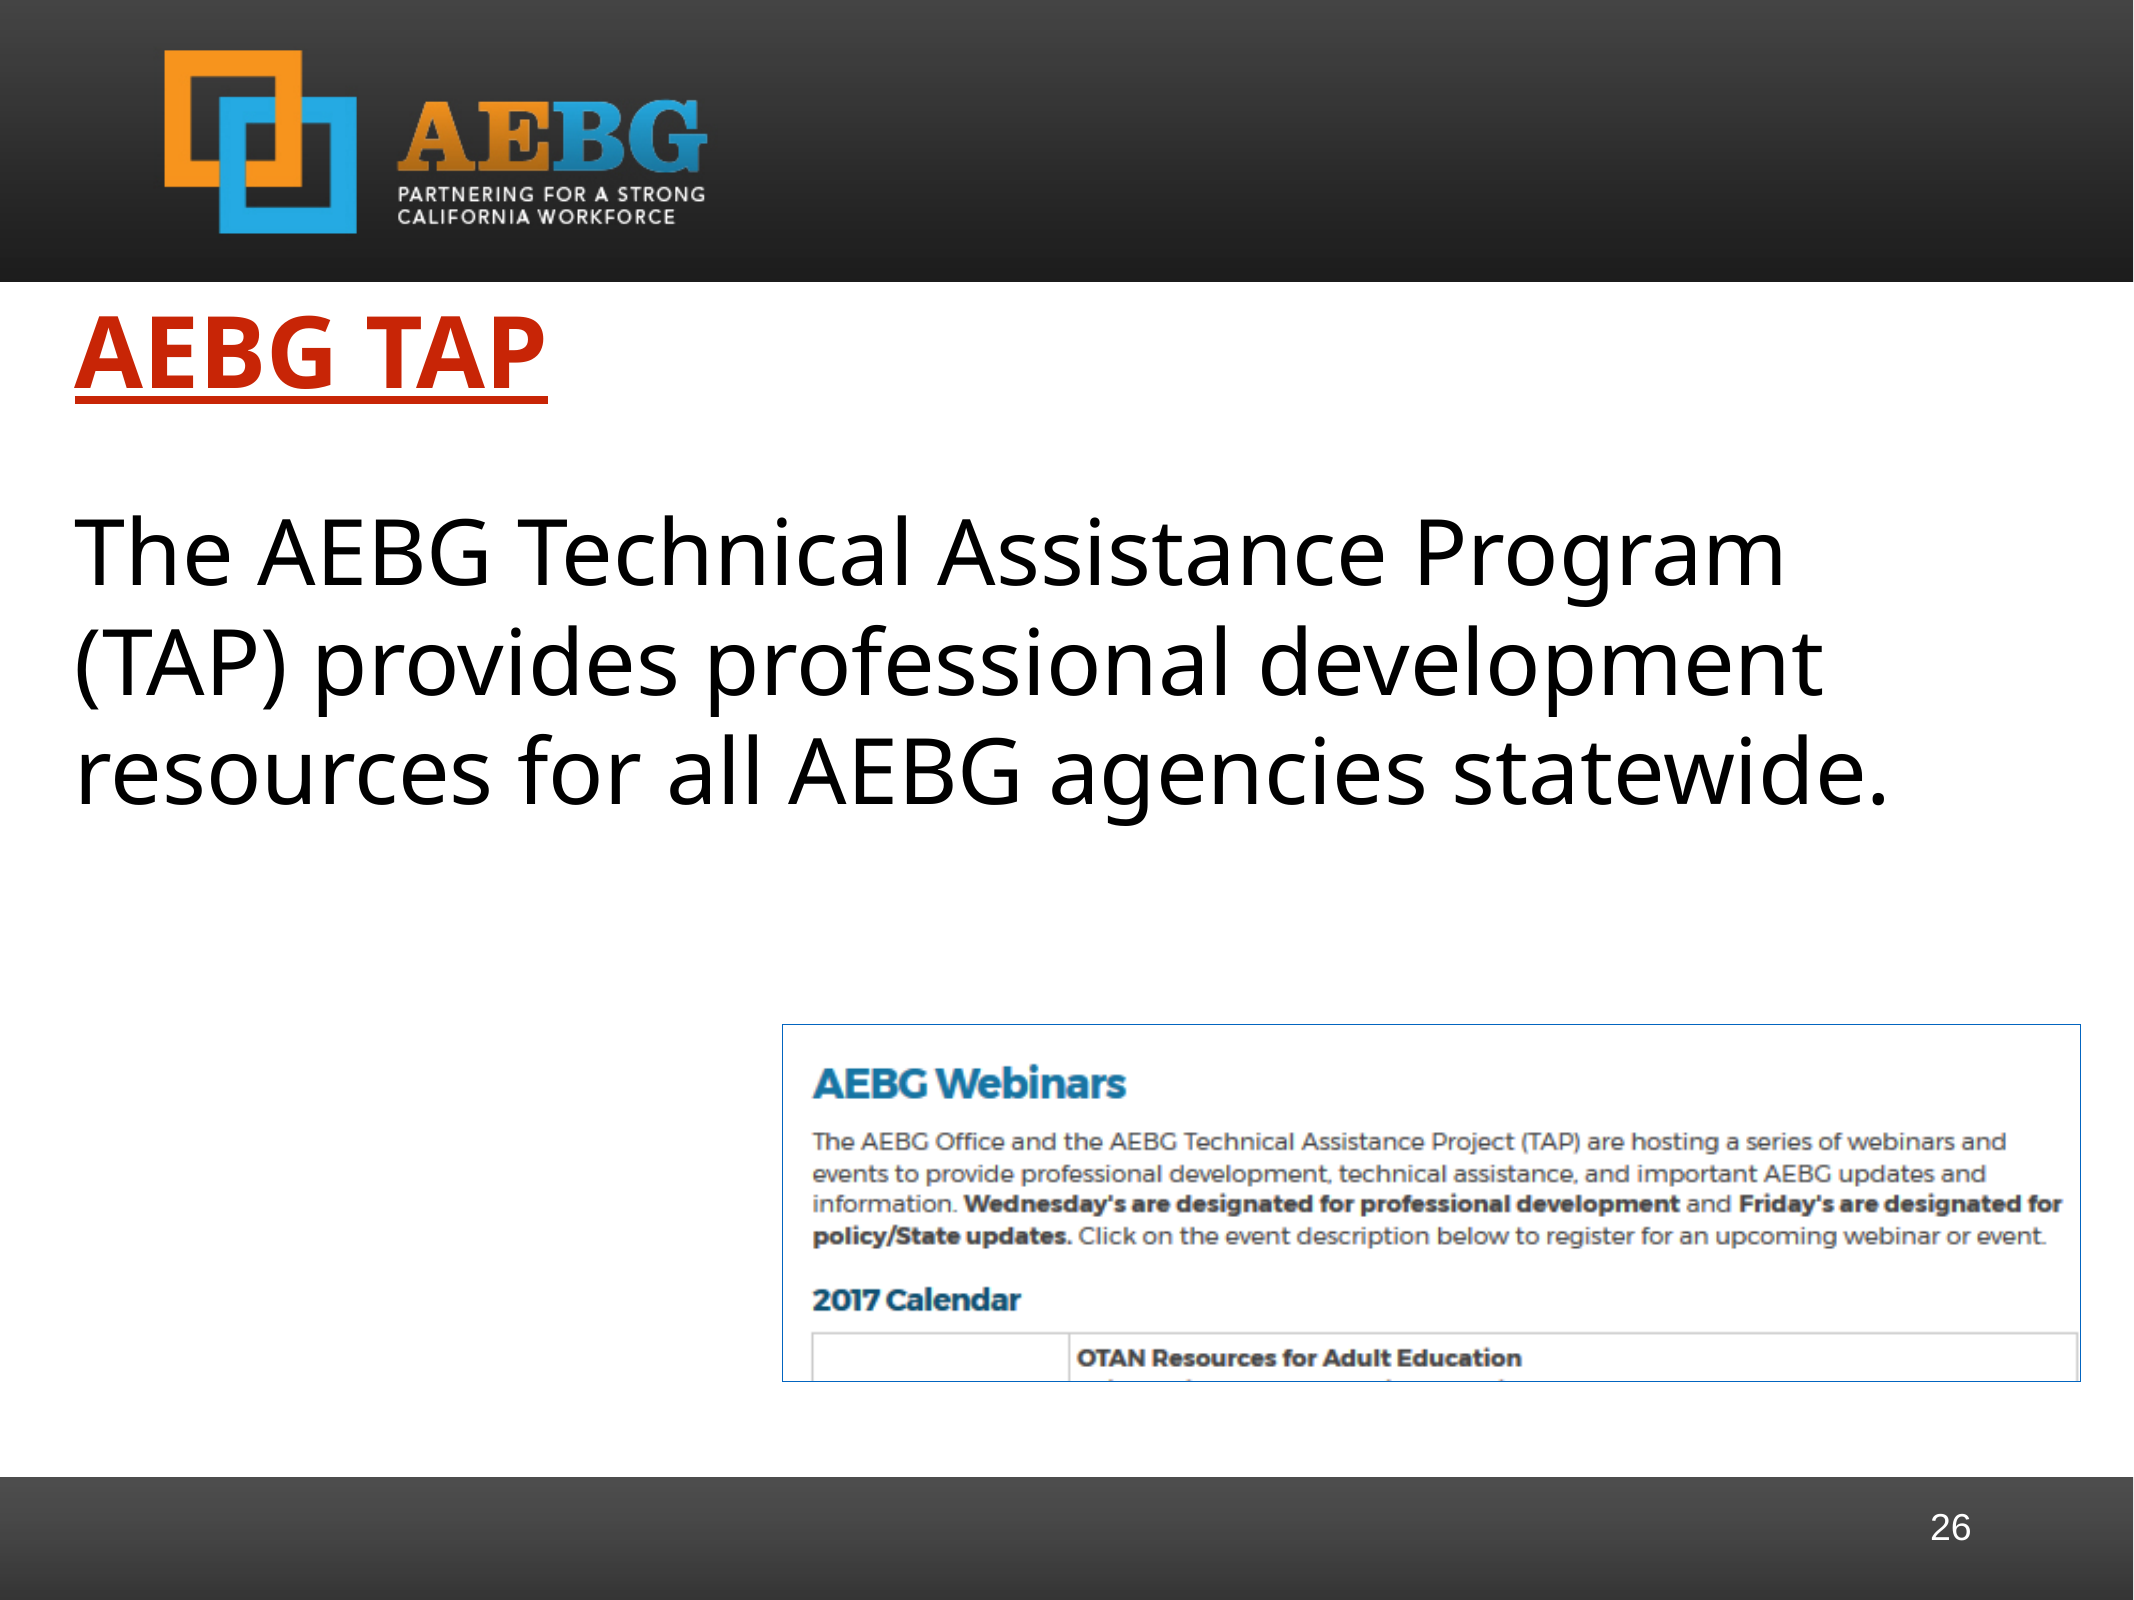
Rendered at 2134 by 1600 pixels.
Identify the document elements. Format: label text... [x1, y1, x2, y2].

picture [782, 1024, 2082, 1382]
picture [0, 1477, 2134, 1600]
slide_number 26 [1506, 1483, 1987, 1569]
list AEBG TAP [60, 281, 2028, 465]
picture [0, 0, 2134, 282]
list The AEBG Technical Assistance Program (TAP) provides professional development resources for all AEBG agencies statewide. [59, 486, 2028, 1447]
